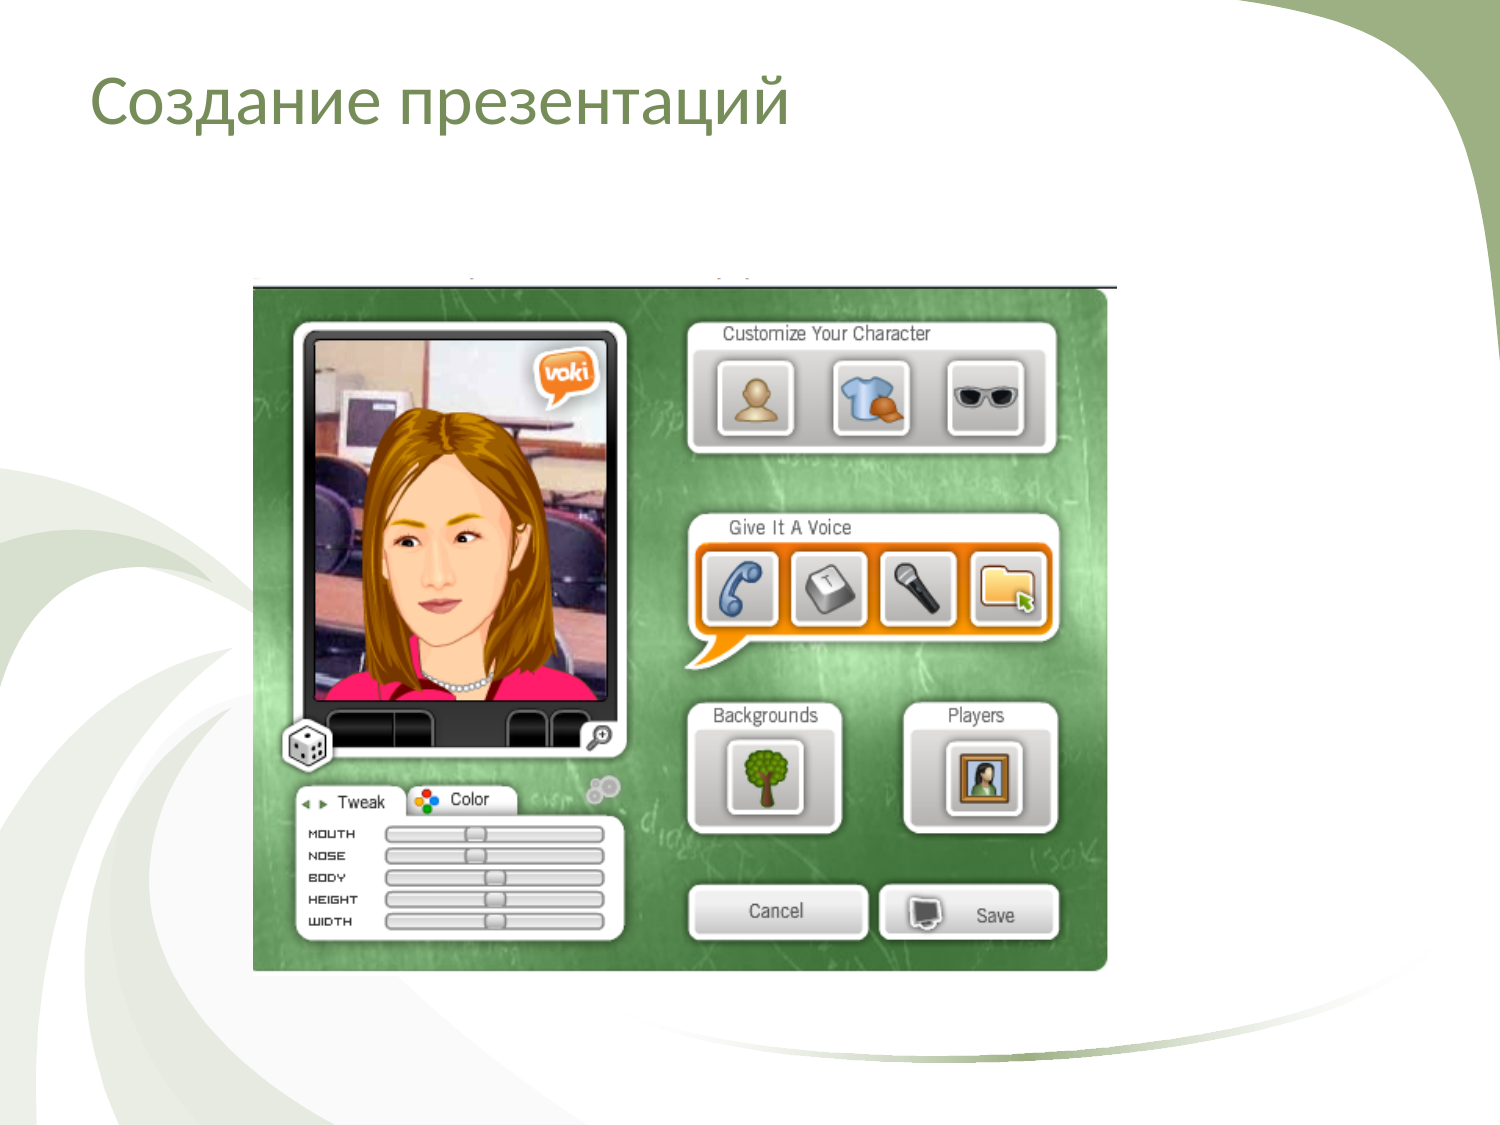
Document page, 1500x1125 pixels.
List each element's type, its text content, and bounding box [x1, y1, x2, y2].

picture [253, 278, 1117, 976]
title Создание презентаций [75, 45, 1425, 233]
